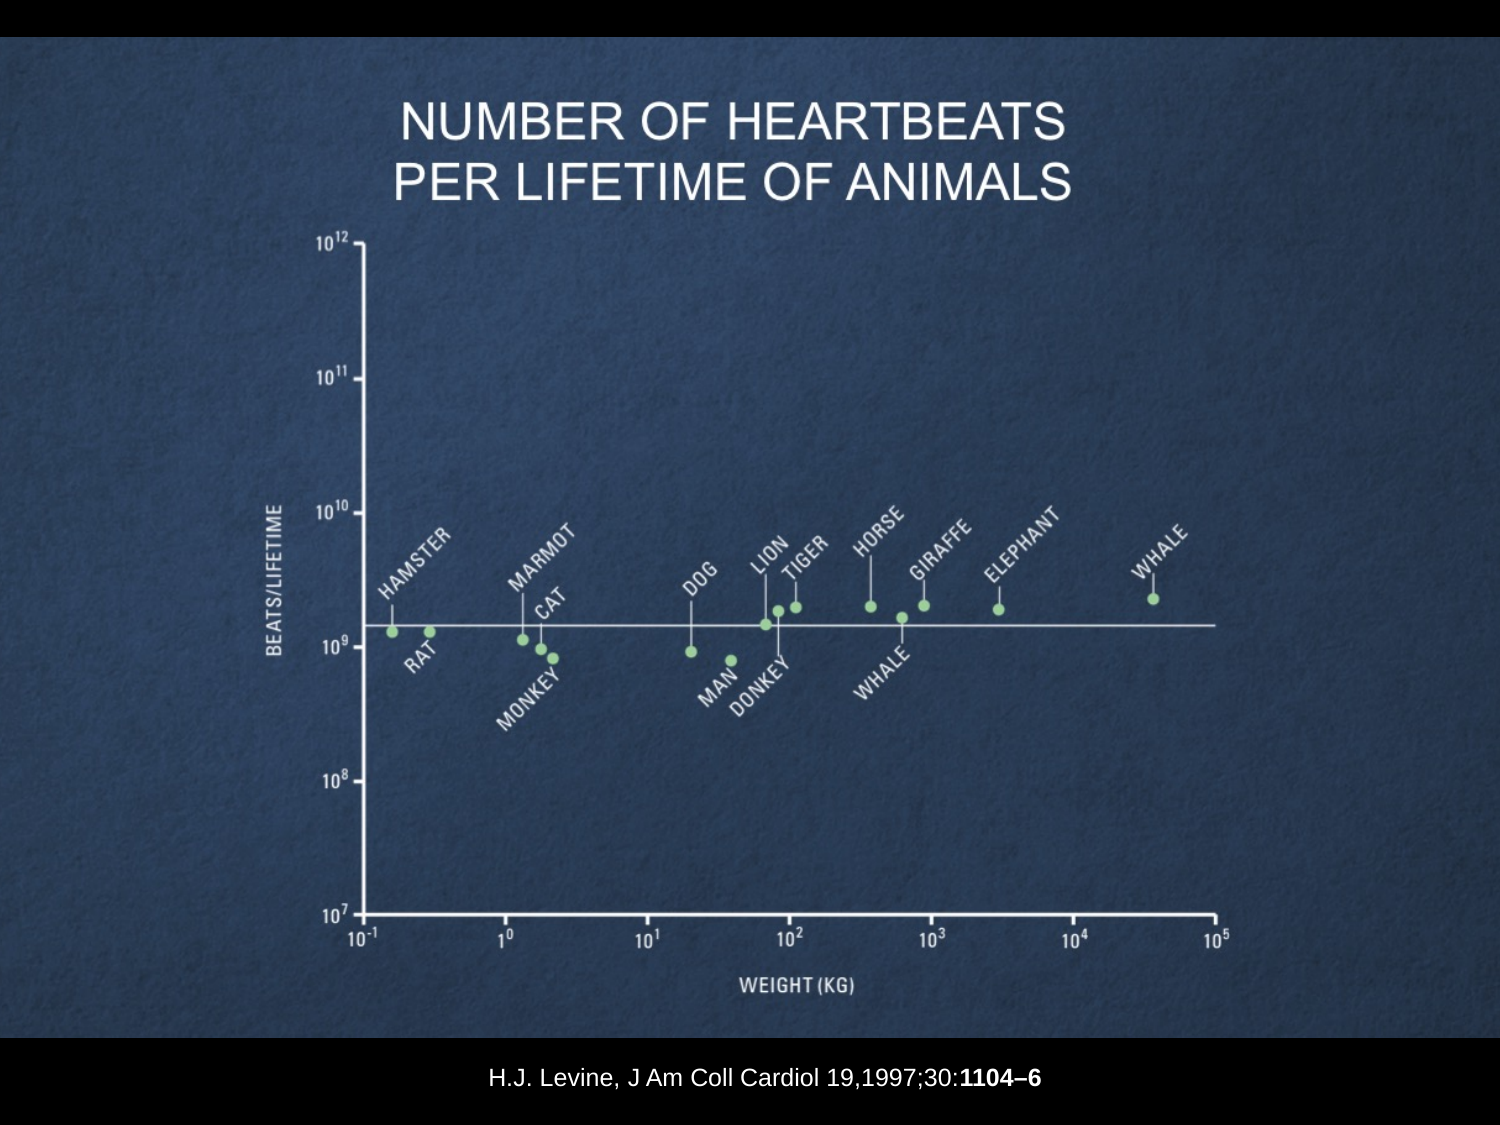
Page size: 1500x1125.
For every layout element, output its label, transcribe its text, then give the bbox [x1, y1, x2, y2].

picture [0, 37, 1500, 1038]
text_box H.J. Levine, J Am Coll Cardiol 19,1997;30:1104–6 [87, 1054, 1450, 1099]
